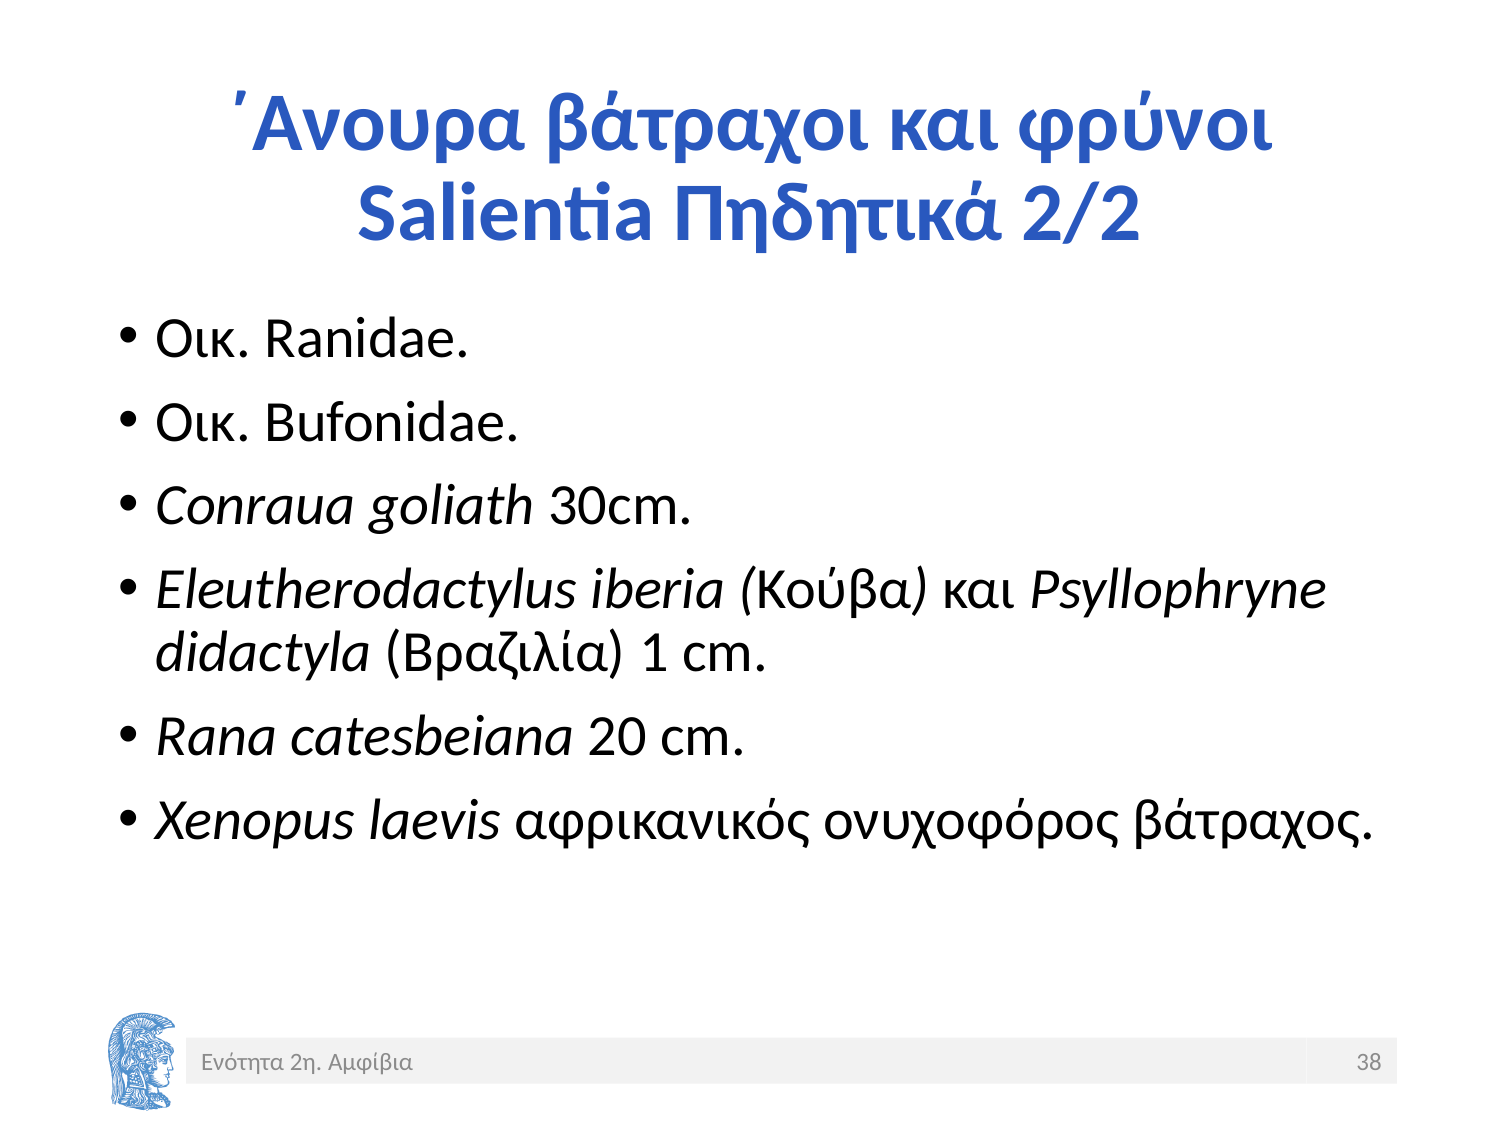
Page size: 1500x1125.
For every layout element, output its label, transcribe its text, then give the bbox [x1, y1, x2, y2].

slide_number 38 [1306, 1037, 1397, 1084]
footer Ενότητα 2η. Αμφίβια [186, 1037, 1306, 1084]
title ΄Ανουρα βάτραχοι και φρύνοι Salientia Πηδητικά 2/2 [103, 59, 1397, 278]
list Οικ. Ranidae. Οικ. Bufonidae. Conraua goliath 30cm. Eleutherodactylus iberia (Κούβα) και Psyllophryne didactyla (Βραζιλία) 1 cm. Rana catesbeiana 20 cm. Xenopus laevis αφρικανικός ονυχοφόρος βάτραχος. [103, 299, 1397, 1014]
picture [103, 1014, 186, 1114]
